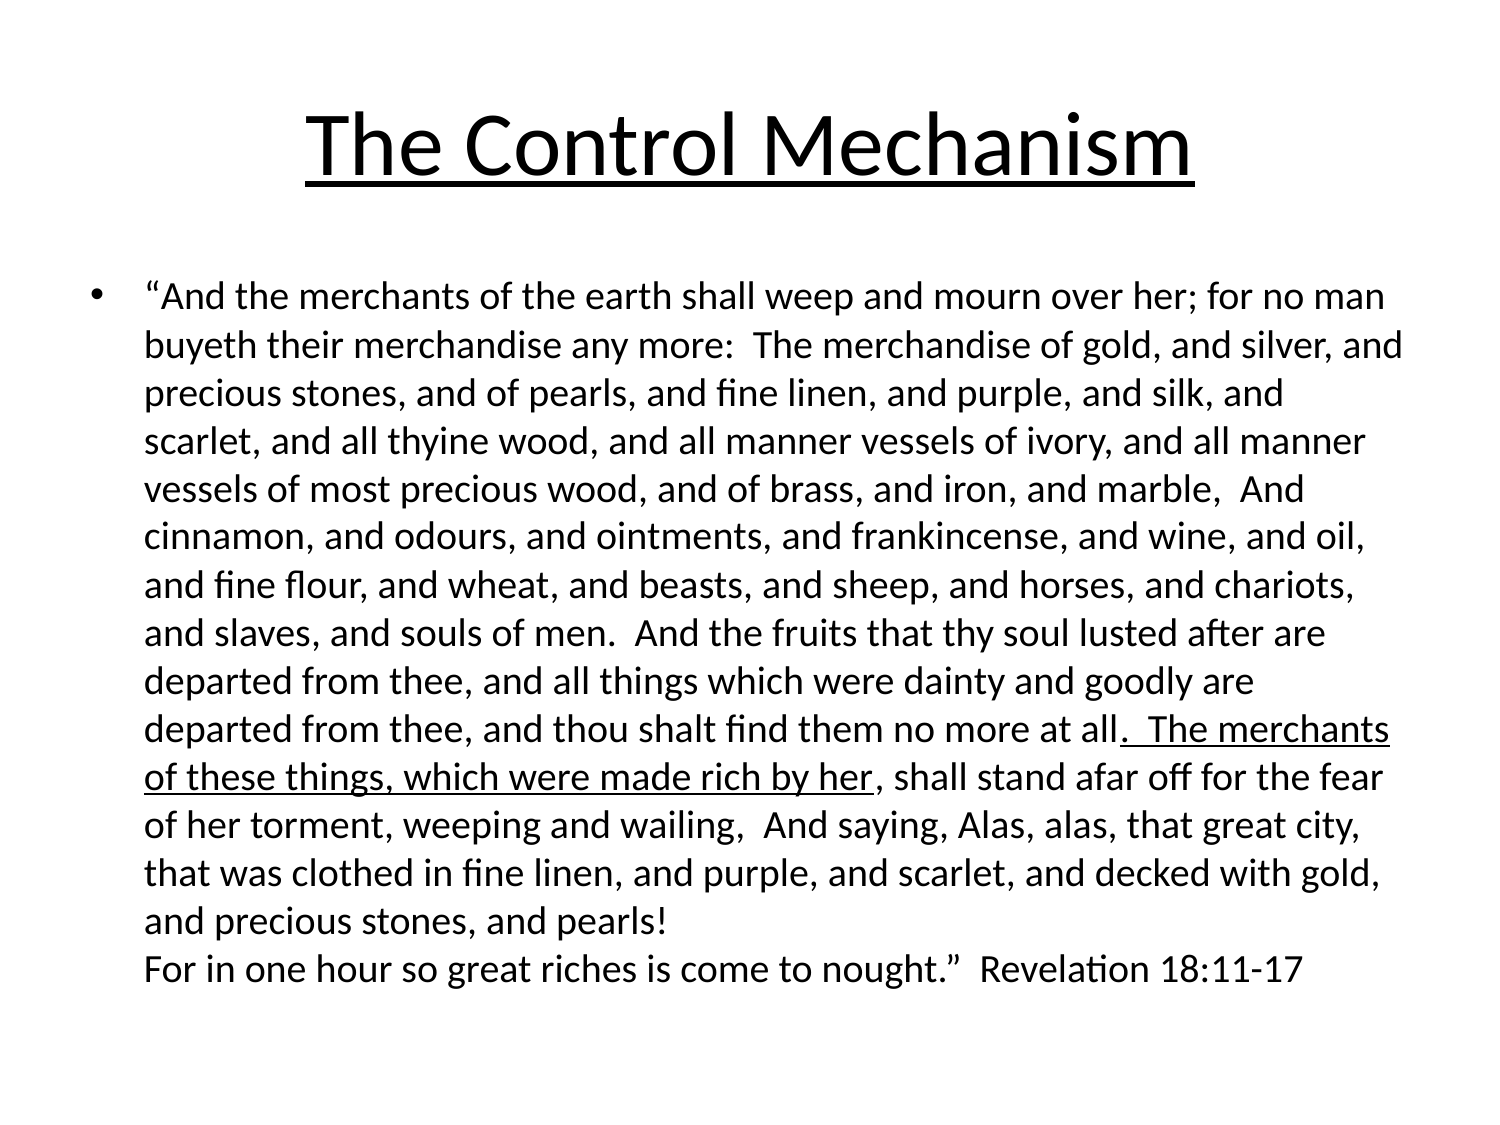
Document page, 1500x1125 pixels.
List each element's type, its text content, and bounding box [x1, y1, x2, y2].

title The Control Mechanism [75, 45, 1425, 233]
list “And the merchants of the earth shall weep and mourn over her; for no man buyeth their merchandise any more: The merchandise of gold, and silver, and precious stones, and of pearls, and fine linen, and purple, and silk, and scarlet, and all thyine wood, and all manner vessels of ivory, and all manner vessels of most precious wood, and of brass, and iron, and marble, And cinnamon, and odours, and ointments, and frankincense, and wine, and oil, and fine flour, and wheat, and beasts, and sheep, and horses, and chariots, and slaves, and souls of men. And the fruits that thy soul lusted after are departed from thee, and all things which were dainty and goodly are departed from thee, and thou shalt find them no more at all. The merchants of these things, which were made rich by her, shall stand afar off for the fear of her torment, weeping and wailing, And saying, Alas, alas, that great city, that was clothed in fine linen, and purple, and scarlet, and decked with gold, and precious stones, and pearls! For in one hour so great riches is come to nought.” Revelation 18:11-17 [75, 262, 1425, 1005]
